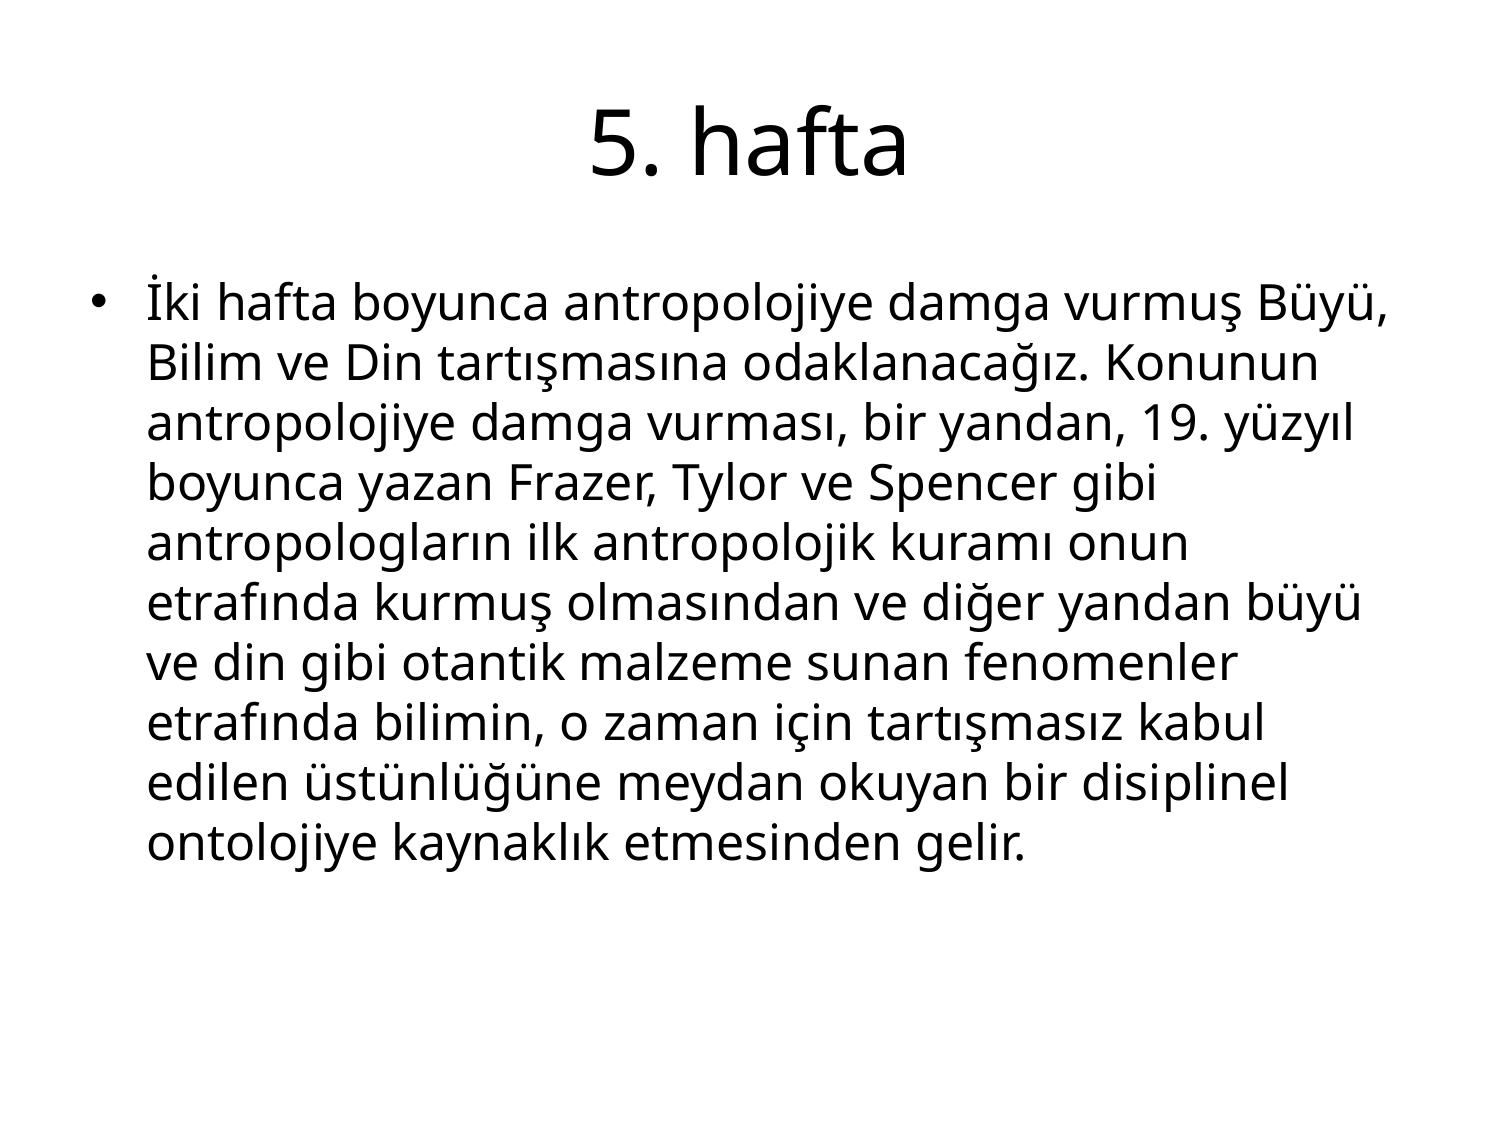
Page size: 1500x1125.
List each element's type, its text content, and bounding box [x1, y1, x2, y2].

title 5. hafta [75, 45, 1425, 233]
list İki hafta boyunca antropolojiye damga vurmuş Büyü, Bilim ve Din tartışmasına odaklanacağız. Konunun antropolojiye damga vurması, bir yandan, 19. yüzyıl boyunca yazan Frazer, Tylor ve Spencer gibi antropologların ilk antropolojik kuramı onun etrafında kurmuş olmasından ve diğer yandan büyü ve din gibi otantik malzeme sunan fenomenler etrafında bilimin, o zaman için tartışmasız kabul edilen üstünlüğüne meydan okuyan bir disiplinel ontolojiye kaynaklık etmesinden gelir. [75, 262, 1425, 1005]
